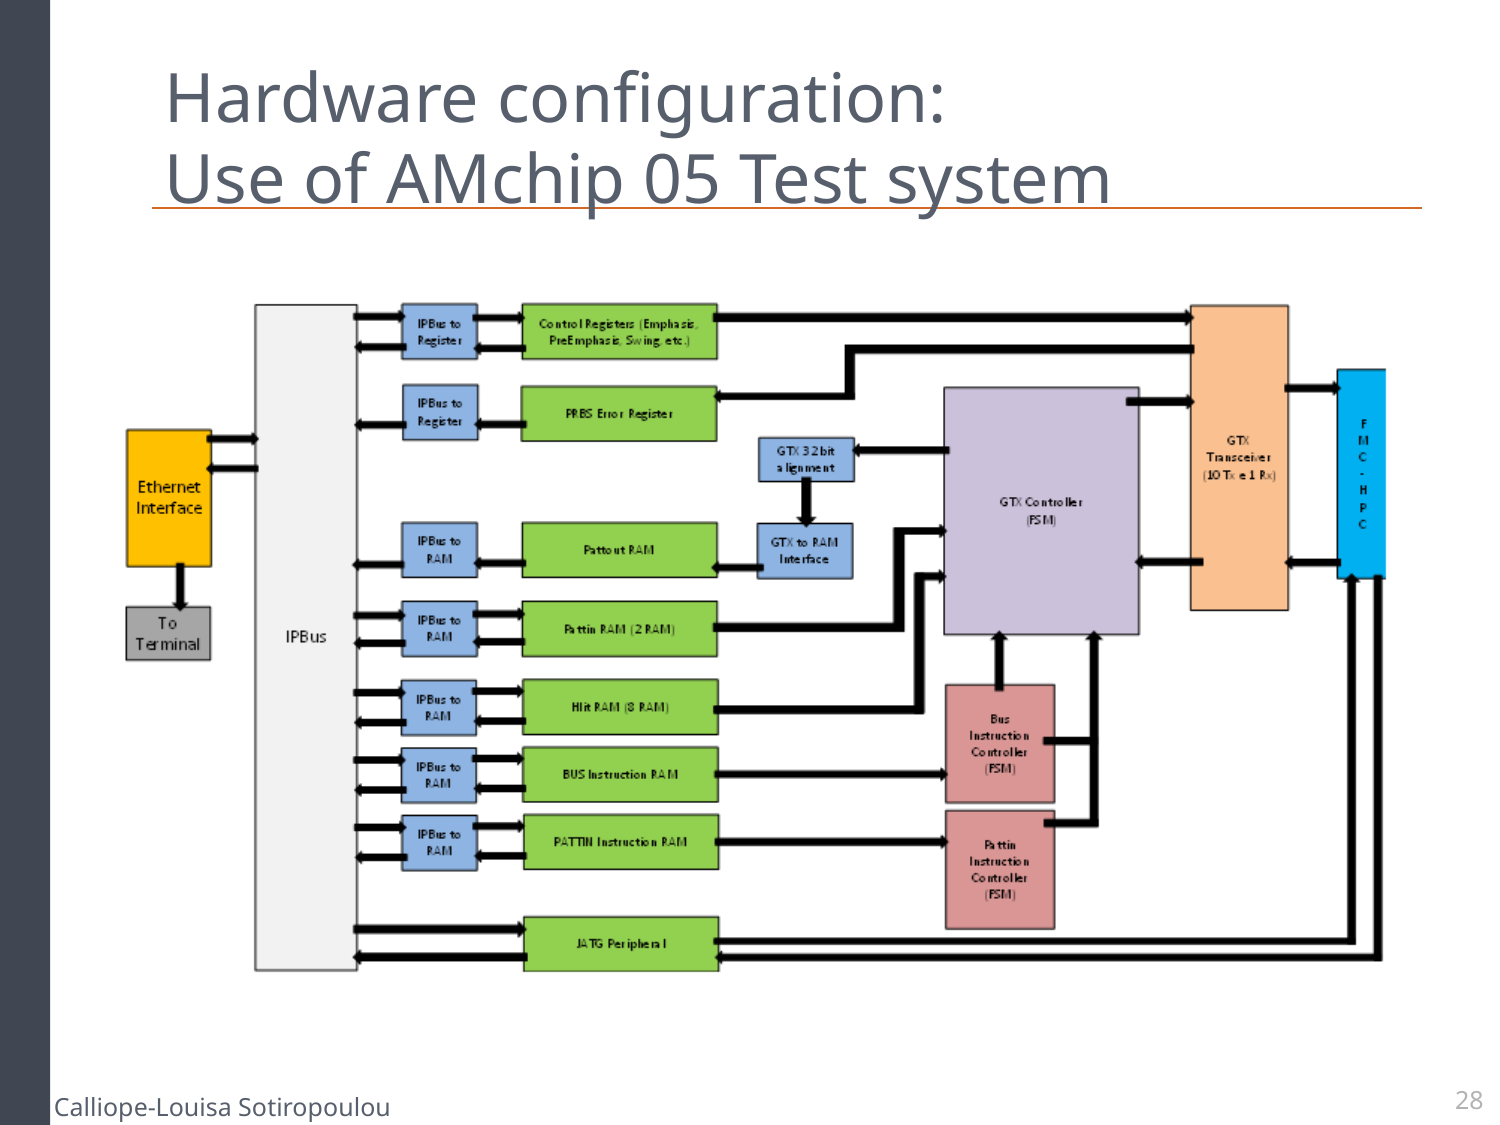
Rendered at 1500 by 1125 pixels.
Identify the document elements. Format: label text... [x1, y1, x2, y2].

title Hardware configuration: Use of AMchip 05 Test system [150, 45, 1425, 233]
footer Calliope-Louisa Sotiropoulou [39, 1070, 950, 1125]
slide_number 28 [1148, 1071, 1499, 1125]
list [59, 240, 1437, 1044]
